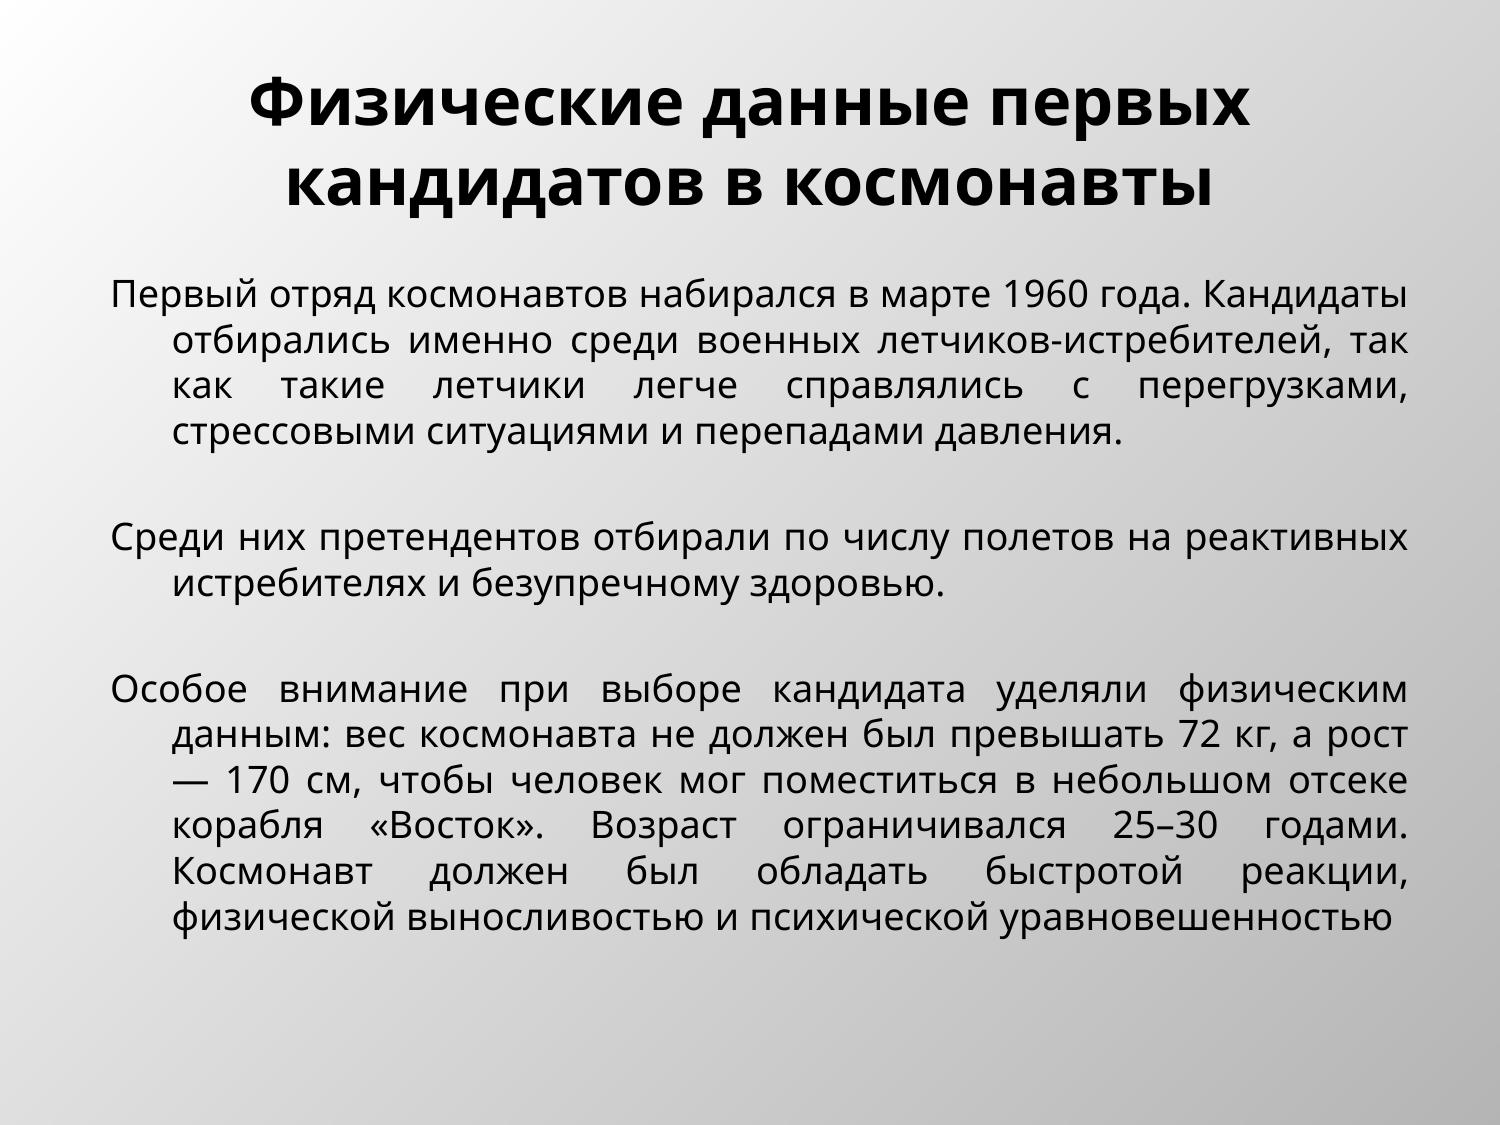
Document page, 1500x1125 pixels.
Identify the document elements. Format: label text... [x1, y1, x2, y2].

title Физические данные первых кандидатов в космонавты [75, 45, 1425, 233]
list Первый отряд космонавтов набирался в марте 1960 года. Кандидаты отбирались именно среди военных летчиков-истребителей, так как такие летчики легче справлялись с перегрузками, стрессовыми ситуациями и перепадами давления. Среди них претендентов отбирали по числу полетов на реактивных истребителях и безупречному здоровью. Особое внимание при выборе кандидата уделяли физическим данным: вес космонавта не должен был превышать 72 кг, а рост — 170 см, чтобы человек мог поместиться в небольшом отсеке корабля «Восток». Возраст ограничивался 25–30 годами. Космонавт должен был обладать быстротой реакции, физической выносливостью и психической уравновешенностью [75, 262, 1425, 1035]
